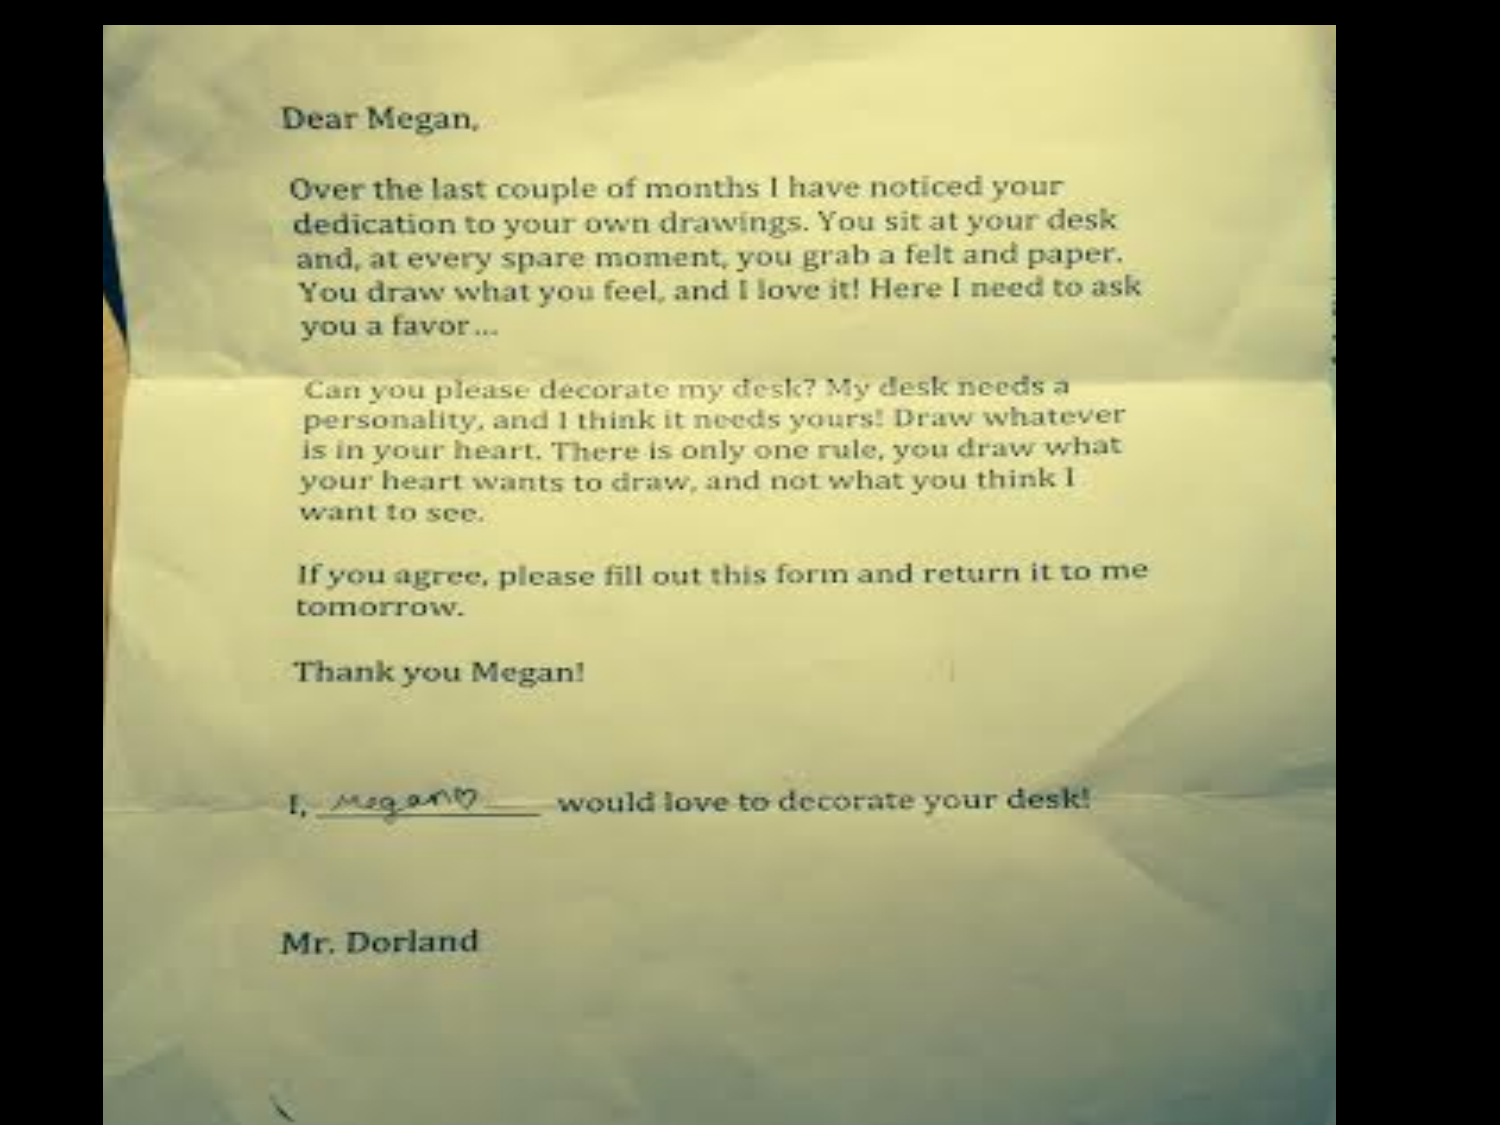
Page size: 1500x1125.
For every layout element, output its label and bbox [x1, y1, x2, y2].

picture [102, 25, 1337, 1125]
